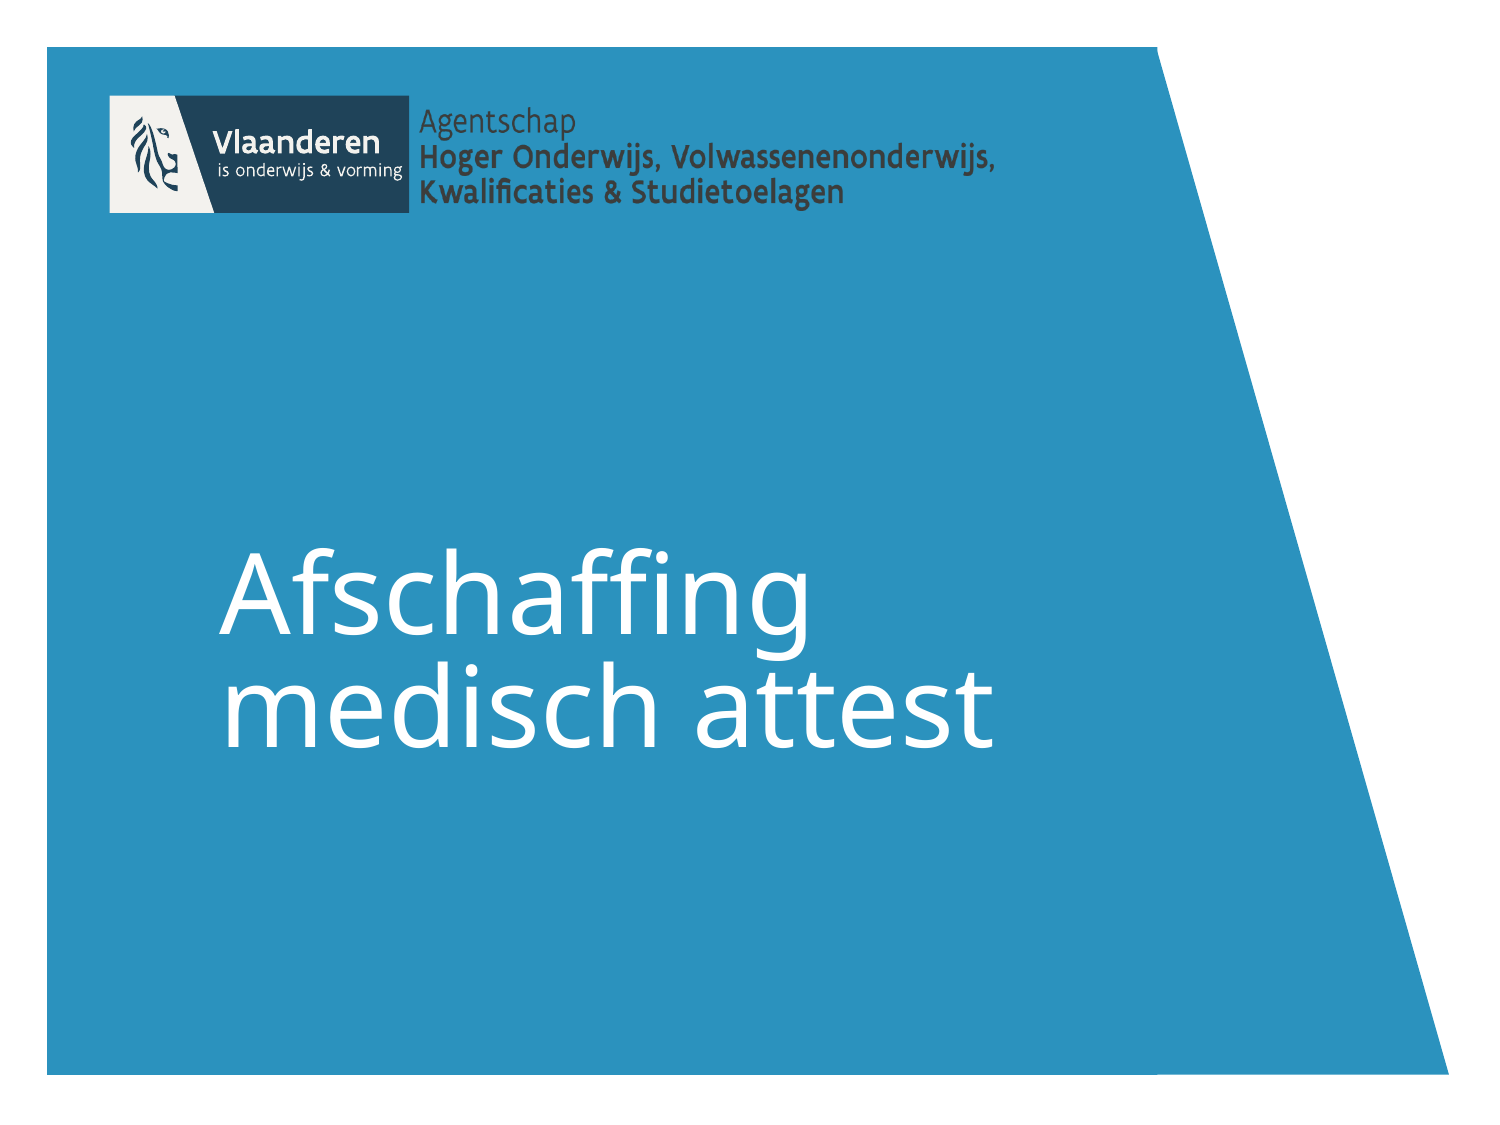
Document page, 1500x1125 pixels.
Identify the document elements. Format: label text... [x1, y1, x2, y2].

picture [419, 107, 994, 211]
title Afschaffing medisch attest [219, 510, 1306, 770]
